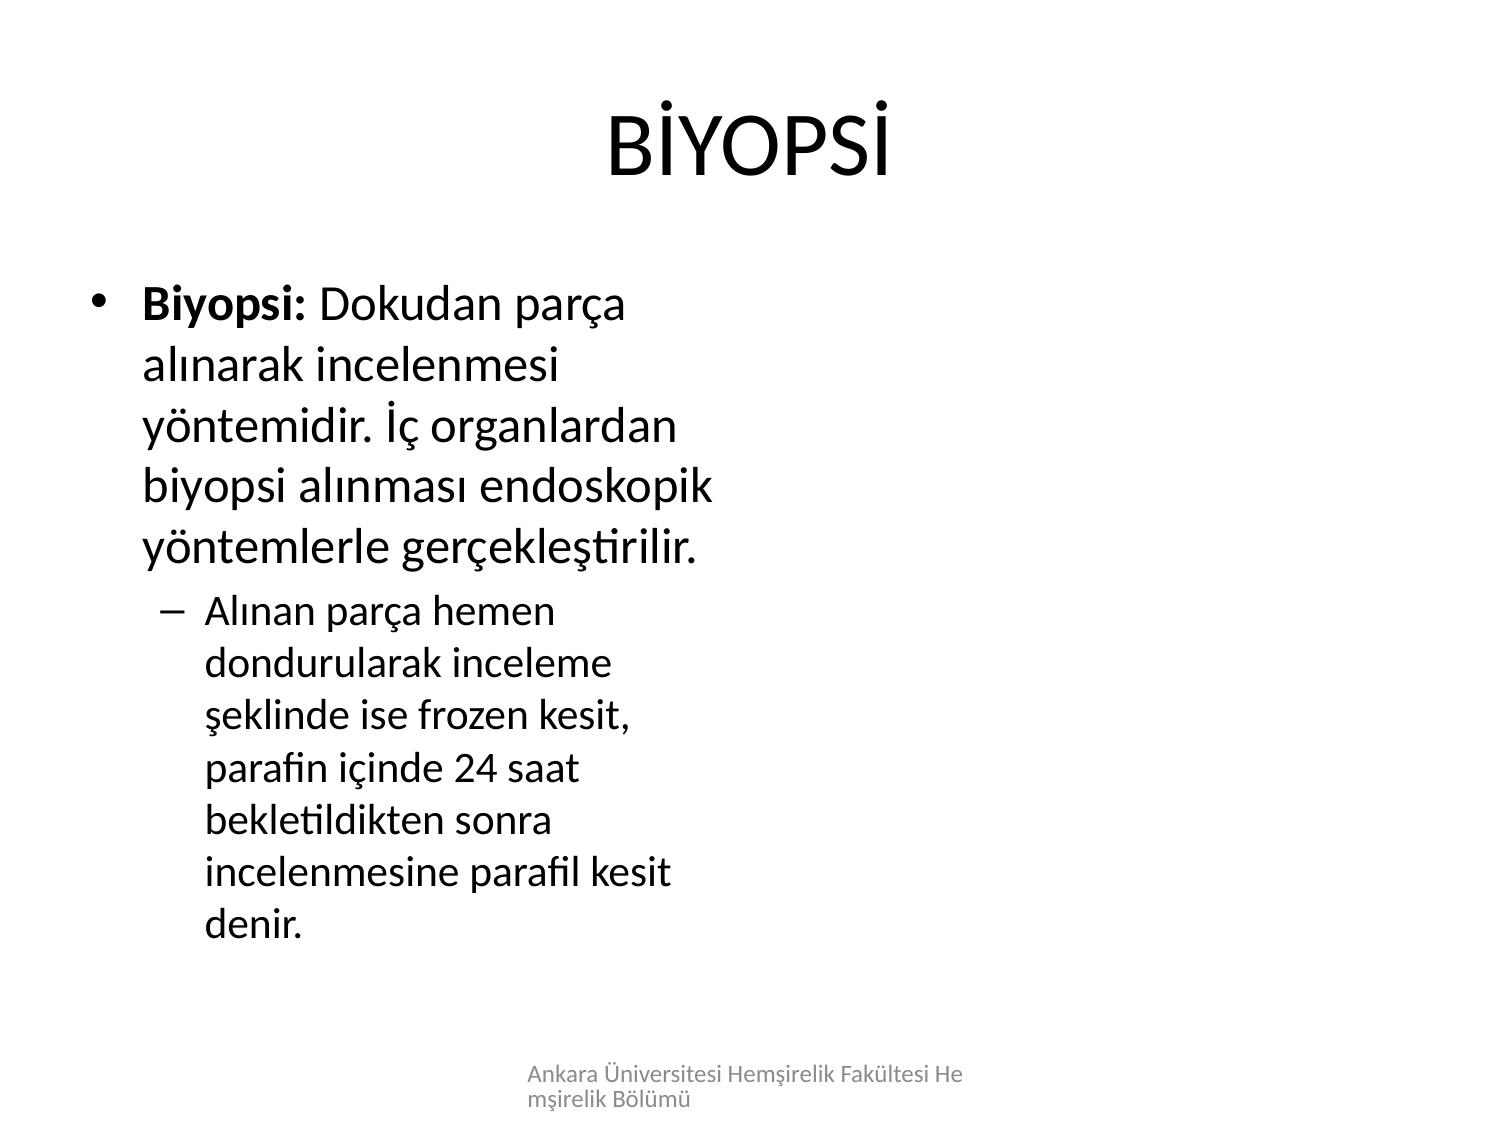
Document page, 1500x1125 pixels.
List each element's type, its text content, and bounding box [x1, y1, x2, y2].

footer Ankara Üniversitesi Hemşirelik Fakültesi Hemşirelik Bölümü [512, 1042, 988, 1103]
title BİYOPSİ [75, 45, 1425, 233]
list Biyopsi: Dokudan parça alınarak incelenmesi yöntemidir. İç organlardan biyopsi alınması endoskopik yöntemlerle gerçekleştirilir. Alınan parça hemen dondurularak inceleme şeklinde ise frozen kesit, parafin içinde 24 saat bekletildikten sonra incelenmesine parafil kesit denir. [75, 262, 738, 1005]
